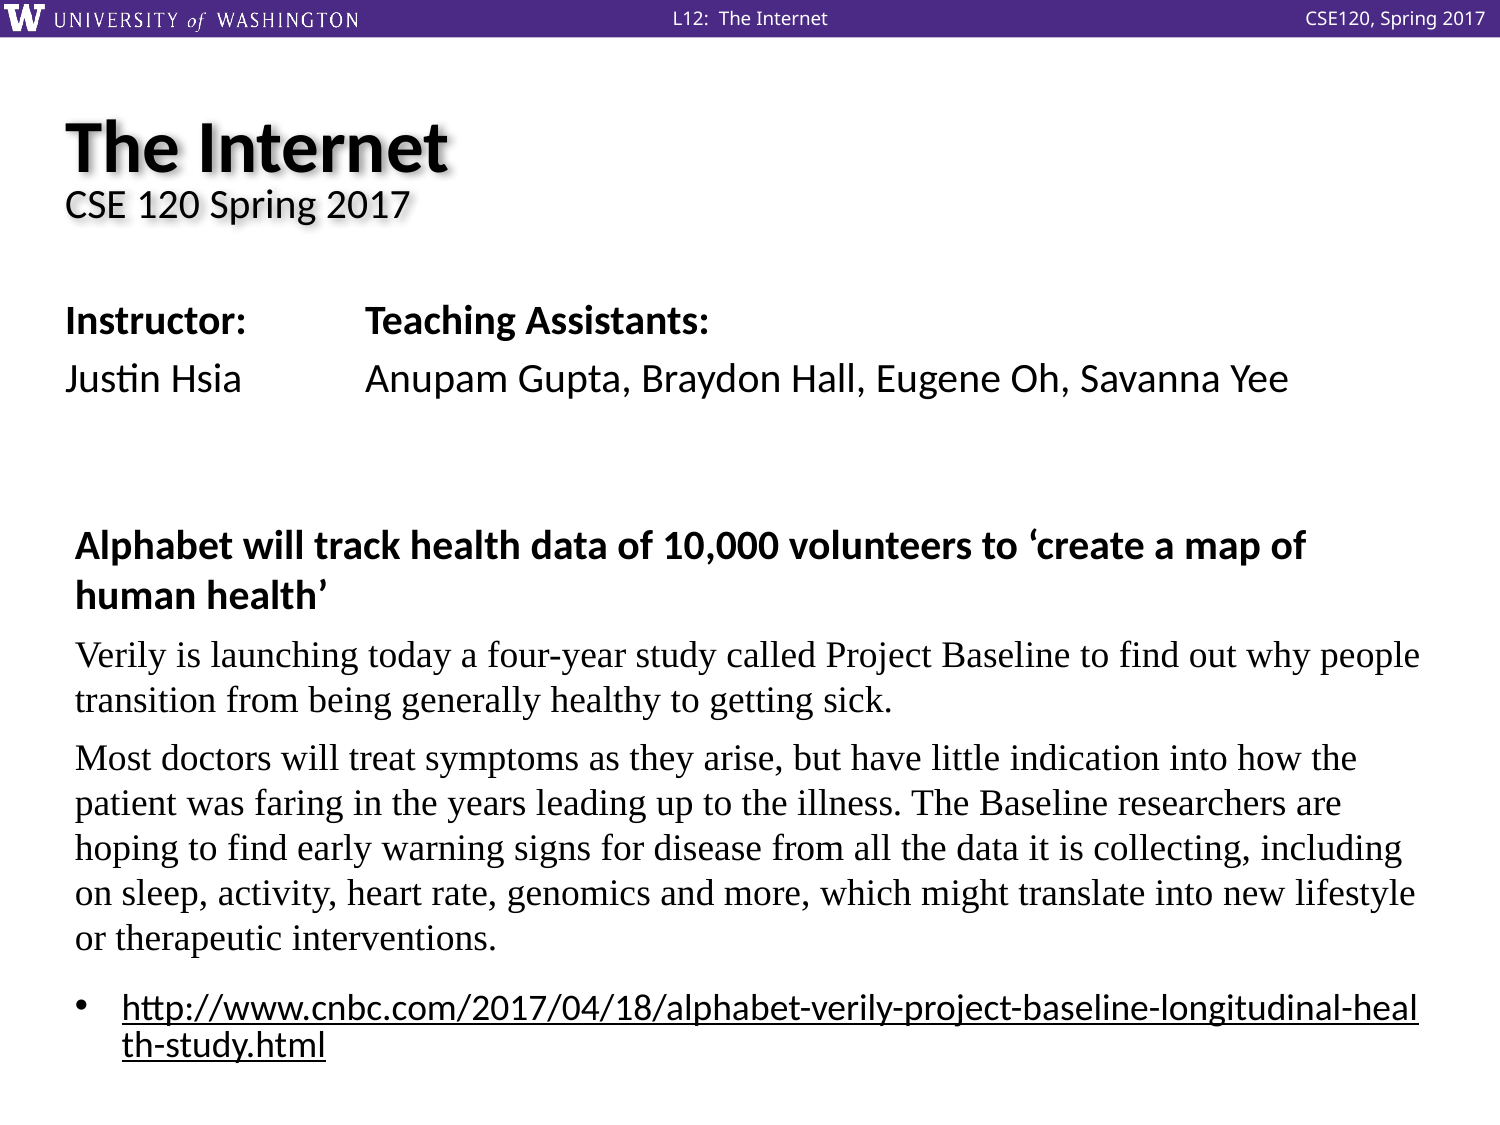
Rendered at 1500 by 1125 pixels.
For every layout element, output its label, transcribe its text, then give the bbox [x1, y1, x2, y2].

subtitle Instructor: Teaching Assistants: Justin Hsia Anupam Gupta, Braydon Hall, Eugene Oh, Savanna Yee [49, 284, 1423, 436]
picture [4, 4, 358, 32]
title The Internet CSE 120 Spring 2017 [49, 49, 1326, 284]
text_box Alphabet will track health data of 10,000 volunteers to ‘create a map of human health’ Verily is launching today a four-year study called Project Baseline to find out why people transition from being generally healthy to getting sick. Most doctors will treat symptoms as they arise, but have little indication into how the patient was faring in the years leading up to the illness. The Baseline researchers are hoping to find early warning signs for disease from all the data it is collecting, including on sleep, activity, heart rate, genomics and more, which might translate into new lifestyle or therapeutic interventions. http://www.cnbc.com/2017/04/18/alphabet-verily-project-baseline-longitudinal-health-study.html [59, 510, 1440, 1080]
